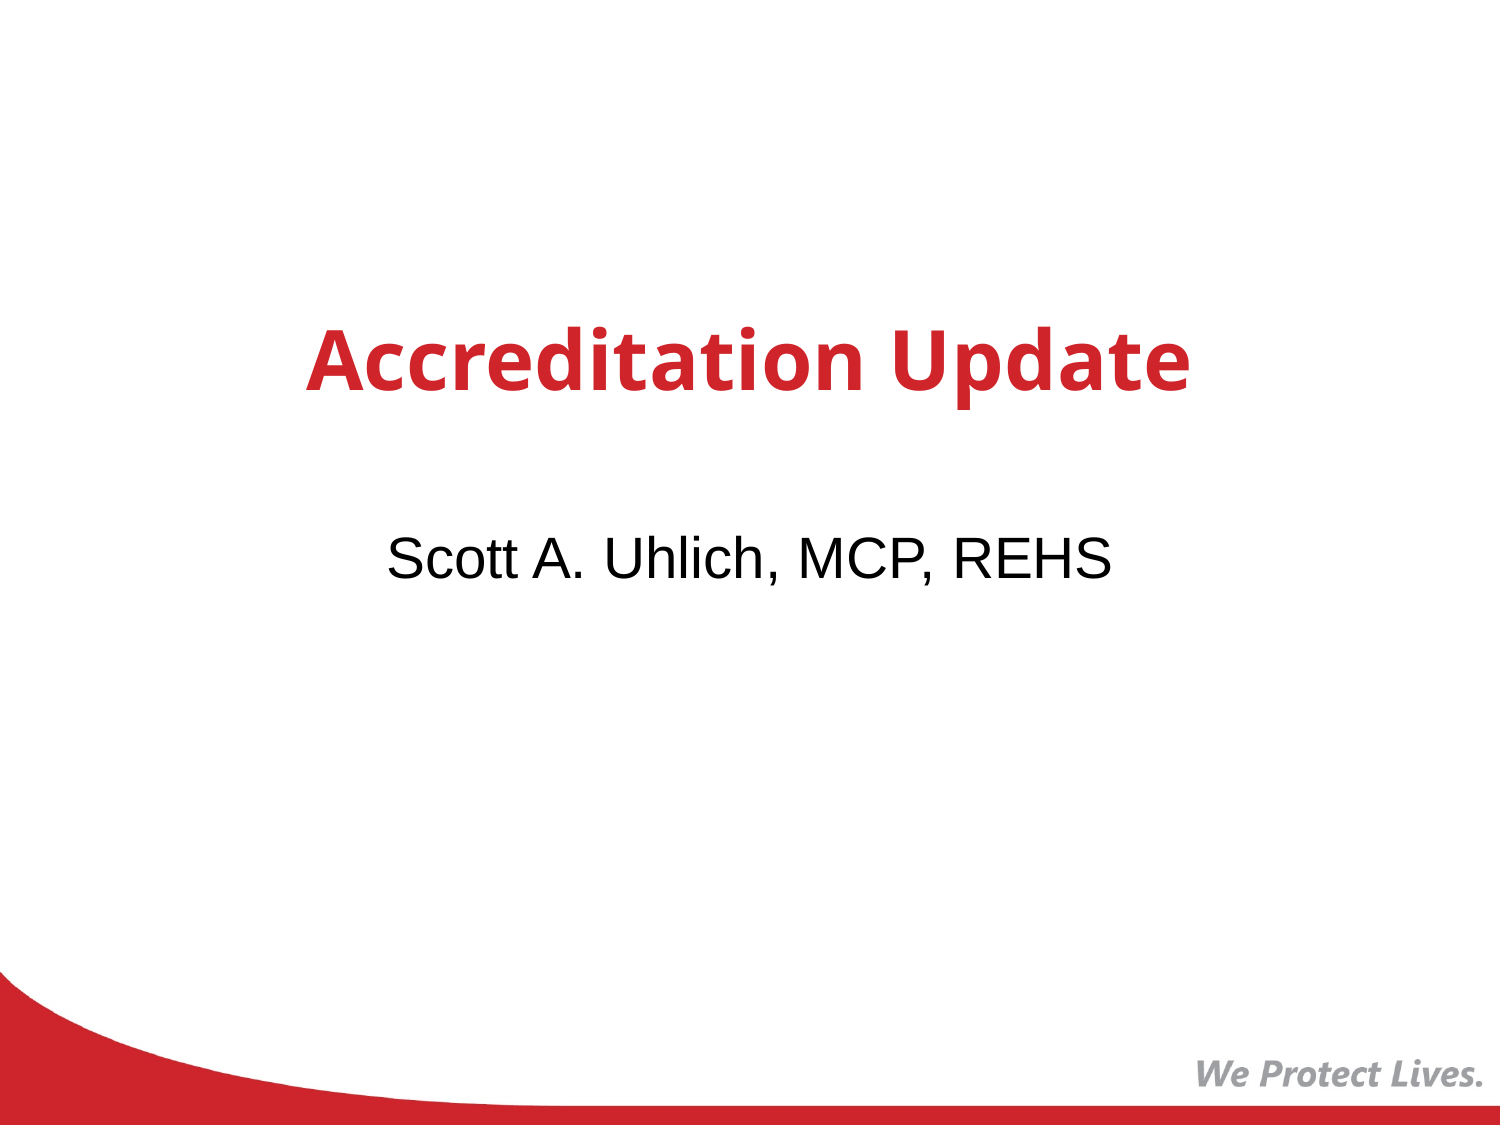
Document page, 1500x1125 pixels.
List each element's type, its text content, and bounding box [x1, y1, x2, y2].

list Accreditation Update [112, 299, 1388, 438]
text_box Scott A. Uhlich, MCP, REHS [237, 512, 1263, 598]
picture [0, 0, 1500, 1125]
